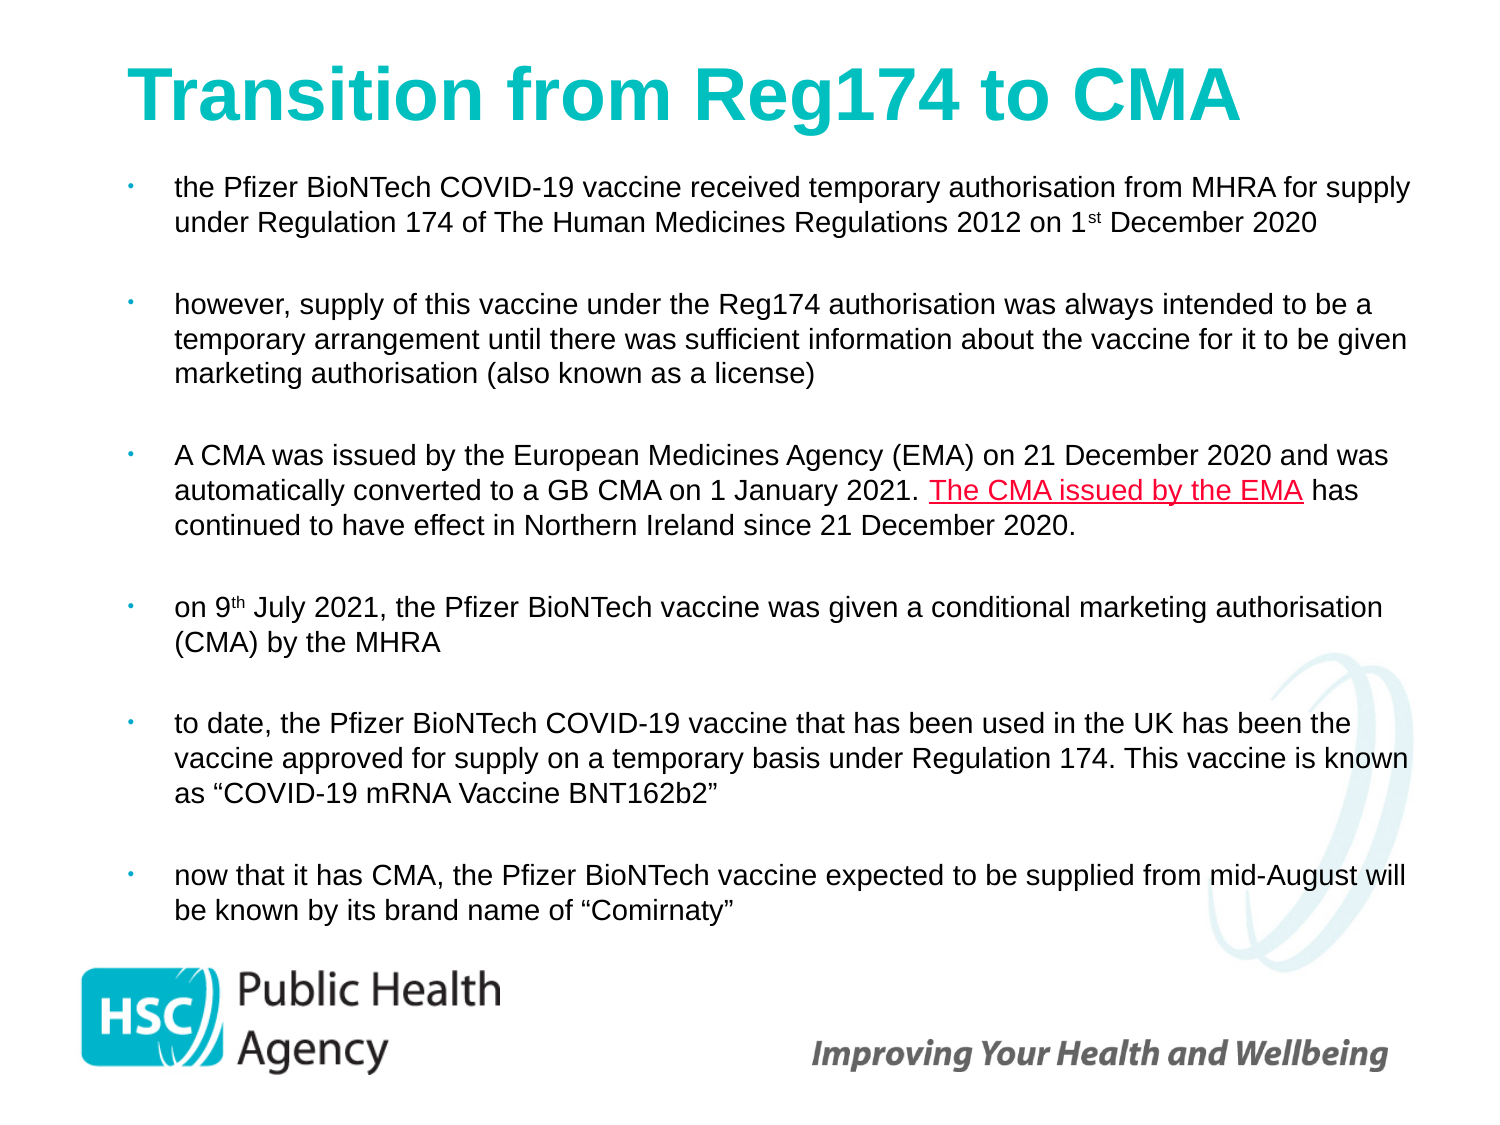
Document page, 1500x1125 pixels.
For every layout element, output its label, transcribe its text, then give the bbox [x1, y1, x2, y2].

picture [75, 962, 500, 1075]
list the Pfizer BioNTech COVID-19 vaccine received temporary authorisation from MHRA for supply under Regulation 174 of The Human Medicines Regulations 2012 on 1st December 2020 however, supply of this vaccine under the Reg174 authorisation was always intended to be a temporary arrangement until there was sufficient information about the vaccine for it to be given marketing authorisation (also known as a license) A CMA was issued by the European Medicines Agency (EMA) on 21 December 2020 and was automatically converted to a GB CMA on 1 January 2021. The CMA issued by the EMA has continued to have effect in Northern Ireland since 21 December 2020. on 9th July 2021, the Pfizer BioNTech vaccine was given a conditional marketing authorisation (CMA) by the MHRA to date, the Pfizer BioNTech COVID-19 vaccine that has been used in the UK has been the vaccine approved for supply on a temporary basis under Regulation 174. This vaccine is known as “COVID-19 mRNA Vaccine BNT162b2” now that it has CMA, the Pfizer BioNTech vaccine expected to be supplied from mid-August will be known by its brand name of “Comirnaty” [112, 160, 1438, 988]
title Transition from Reg174 to CMA [112, 30, 1438, 149]
picture [812, 1039, 1388, 1072]
